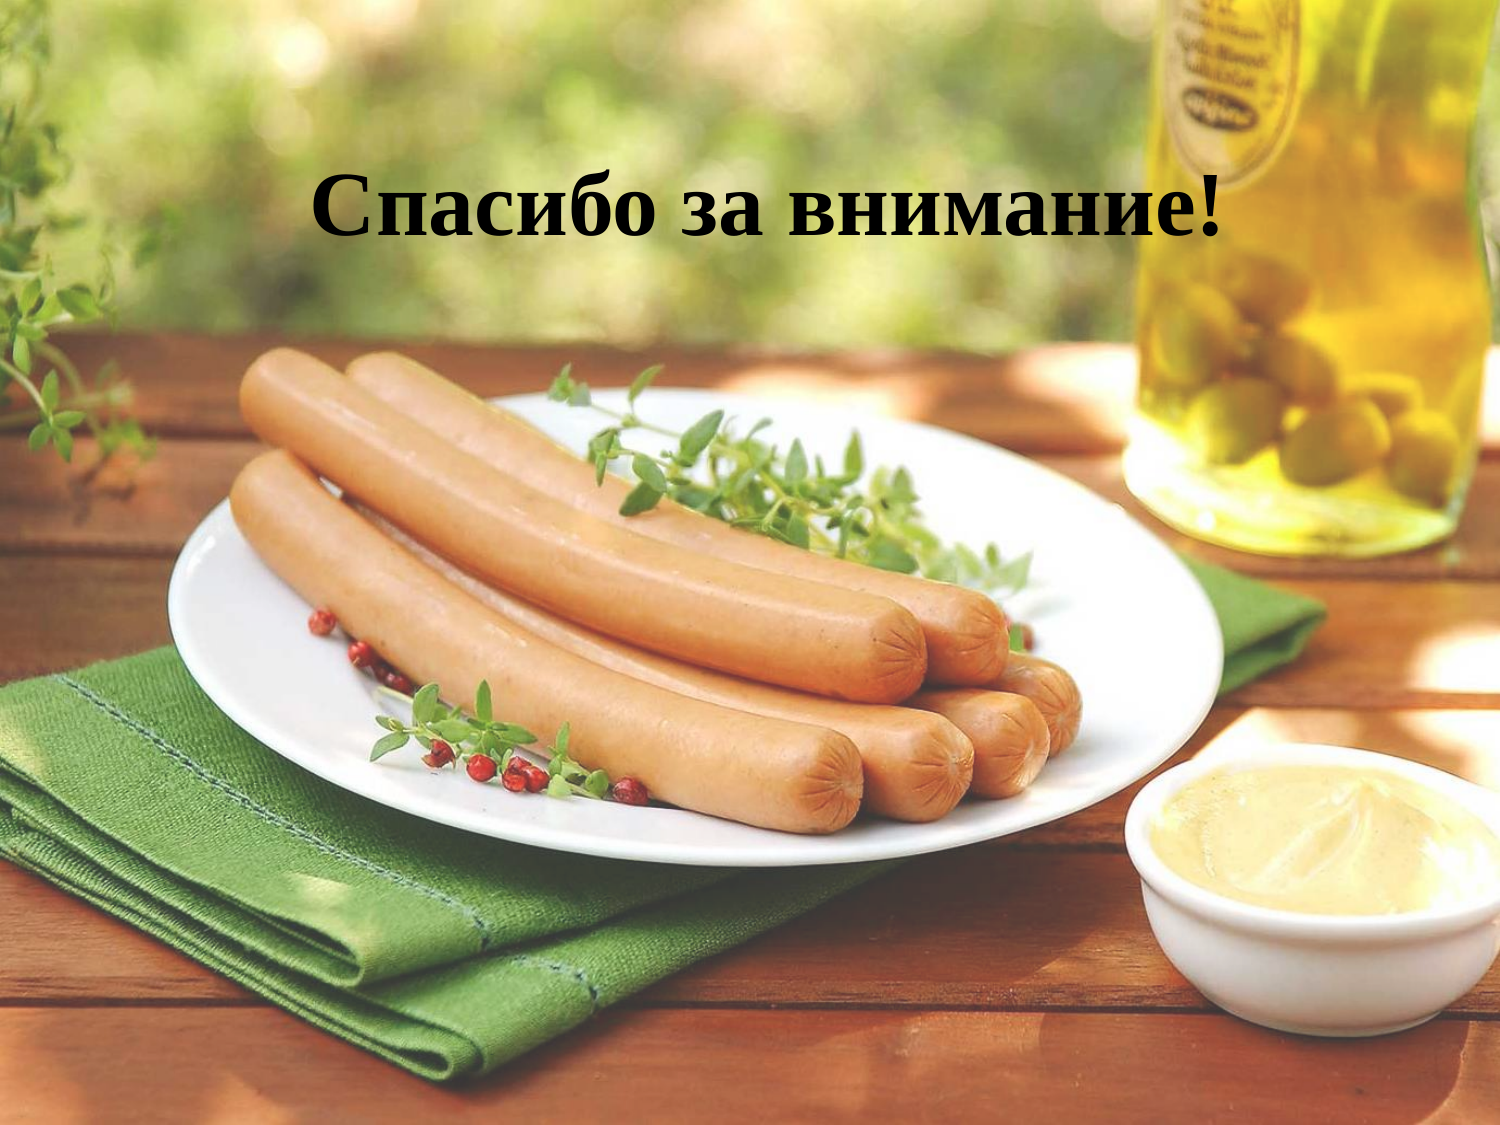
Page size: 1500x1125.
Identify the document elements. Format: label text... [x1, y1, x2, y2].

title Спасибо за внимание! [93, 105, 1444, 293]
table_cell * [0, 0, 1500, 1125]
